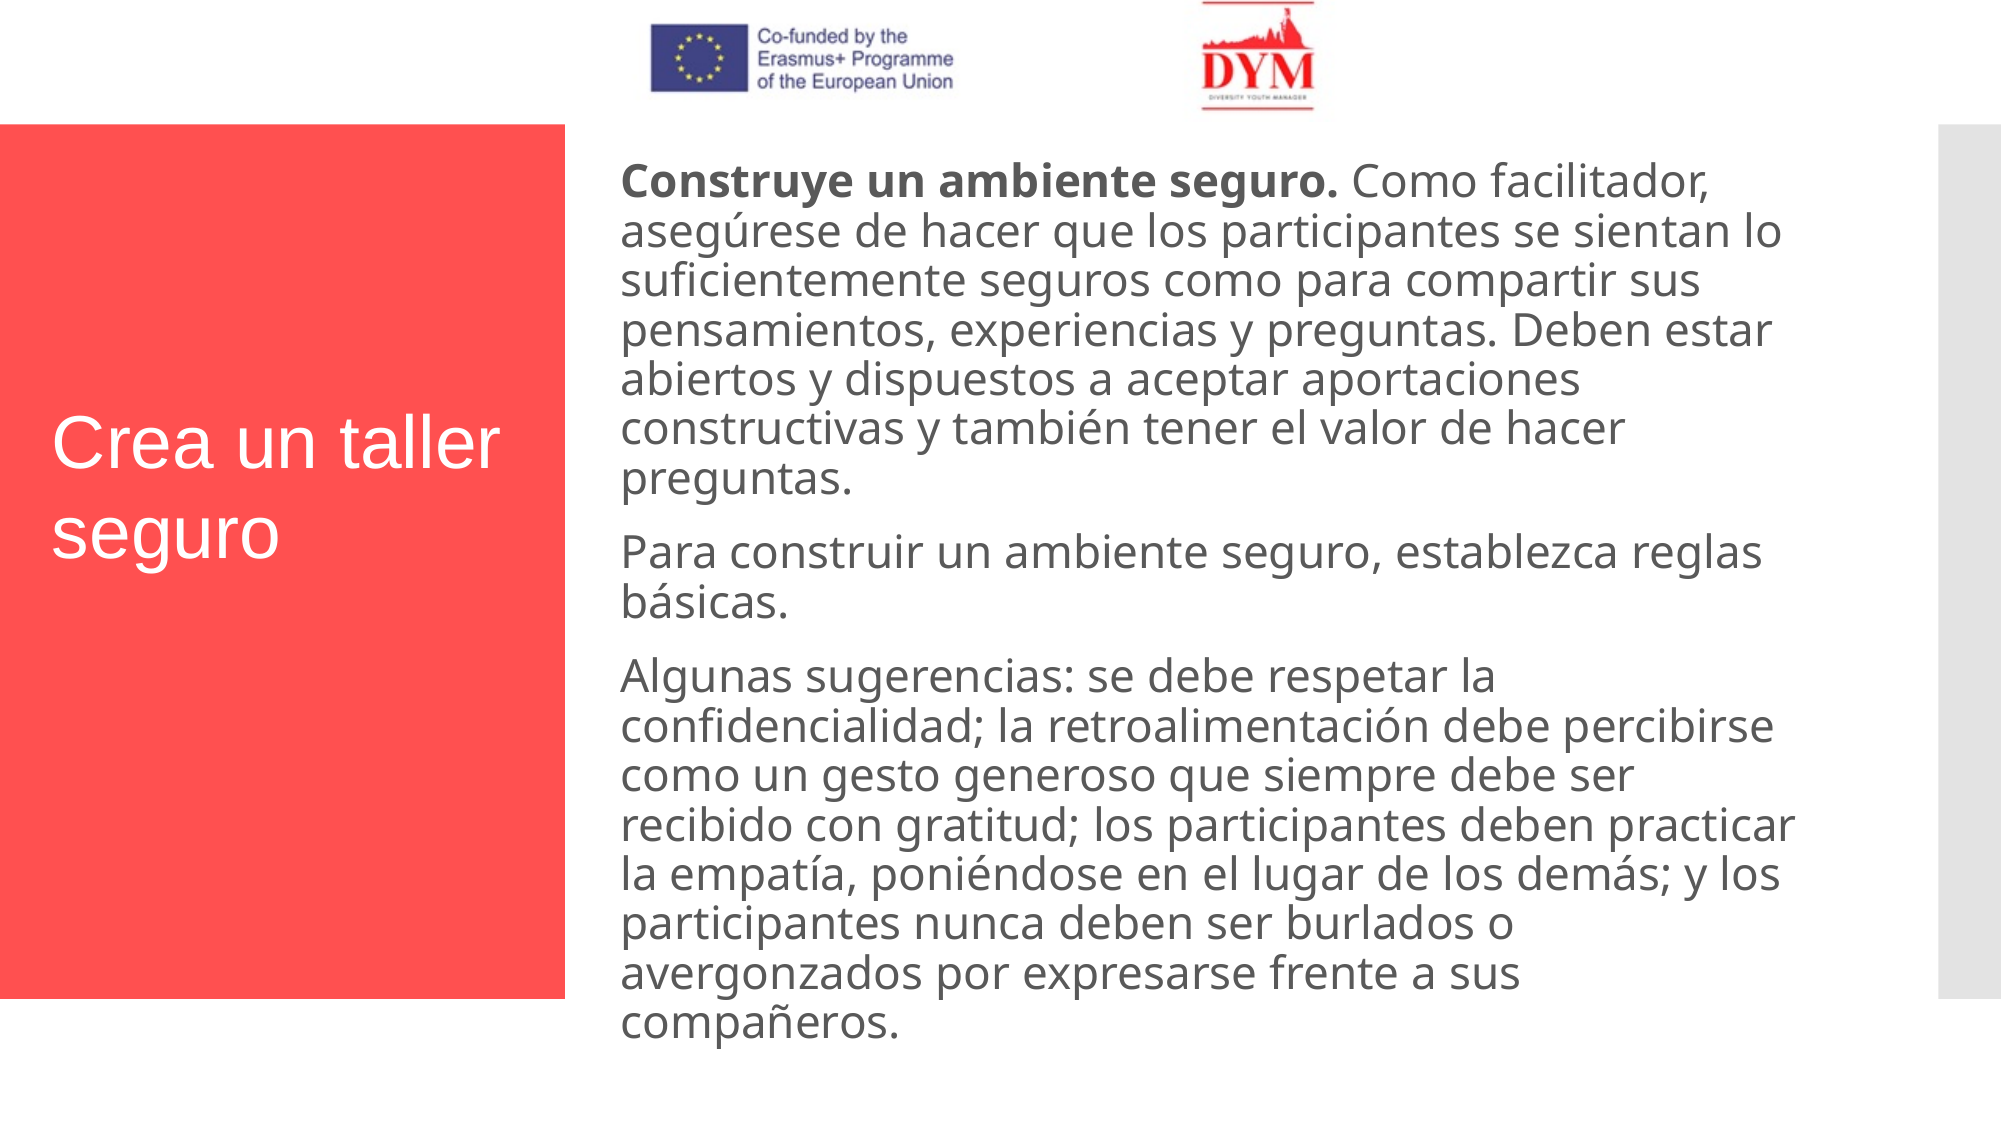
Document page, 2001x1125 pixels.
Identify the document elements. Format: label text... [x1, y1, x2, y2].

picture [509, 0, 1453, 123]
text_box Crea un taller seguro [36, 385, 526, 581]
list Construye un ambiente seguro. Como facilitador, asegúrese de hacer que los participantes se sientan lo suficientemente seguros como para compartir sus pensamientos, experiencias y preguntas. Deben estar abiertos y dispuestos a aceptar aportaciones constructivas y también tener el valor de hacer preguntas. Para construir un ambiente seguro, establezca reglas básicas. Algunas sugerencias: se debe respetar la confidencialidad; la retroalimentación debe percibirse como un gesto generoso que siempre debe ser recibido con gratitud; los participantes deben practicar la empatía, poniéndose en el lugar de los demás; y los participantes nunca deben ser burlados o avergonzados por expresarse frente a sus compañeros. [605, 150, 1825, 916]
